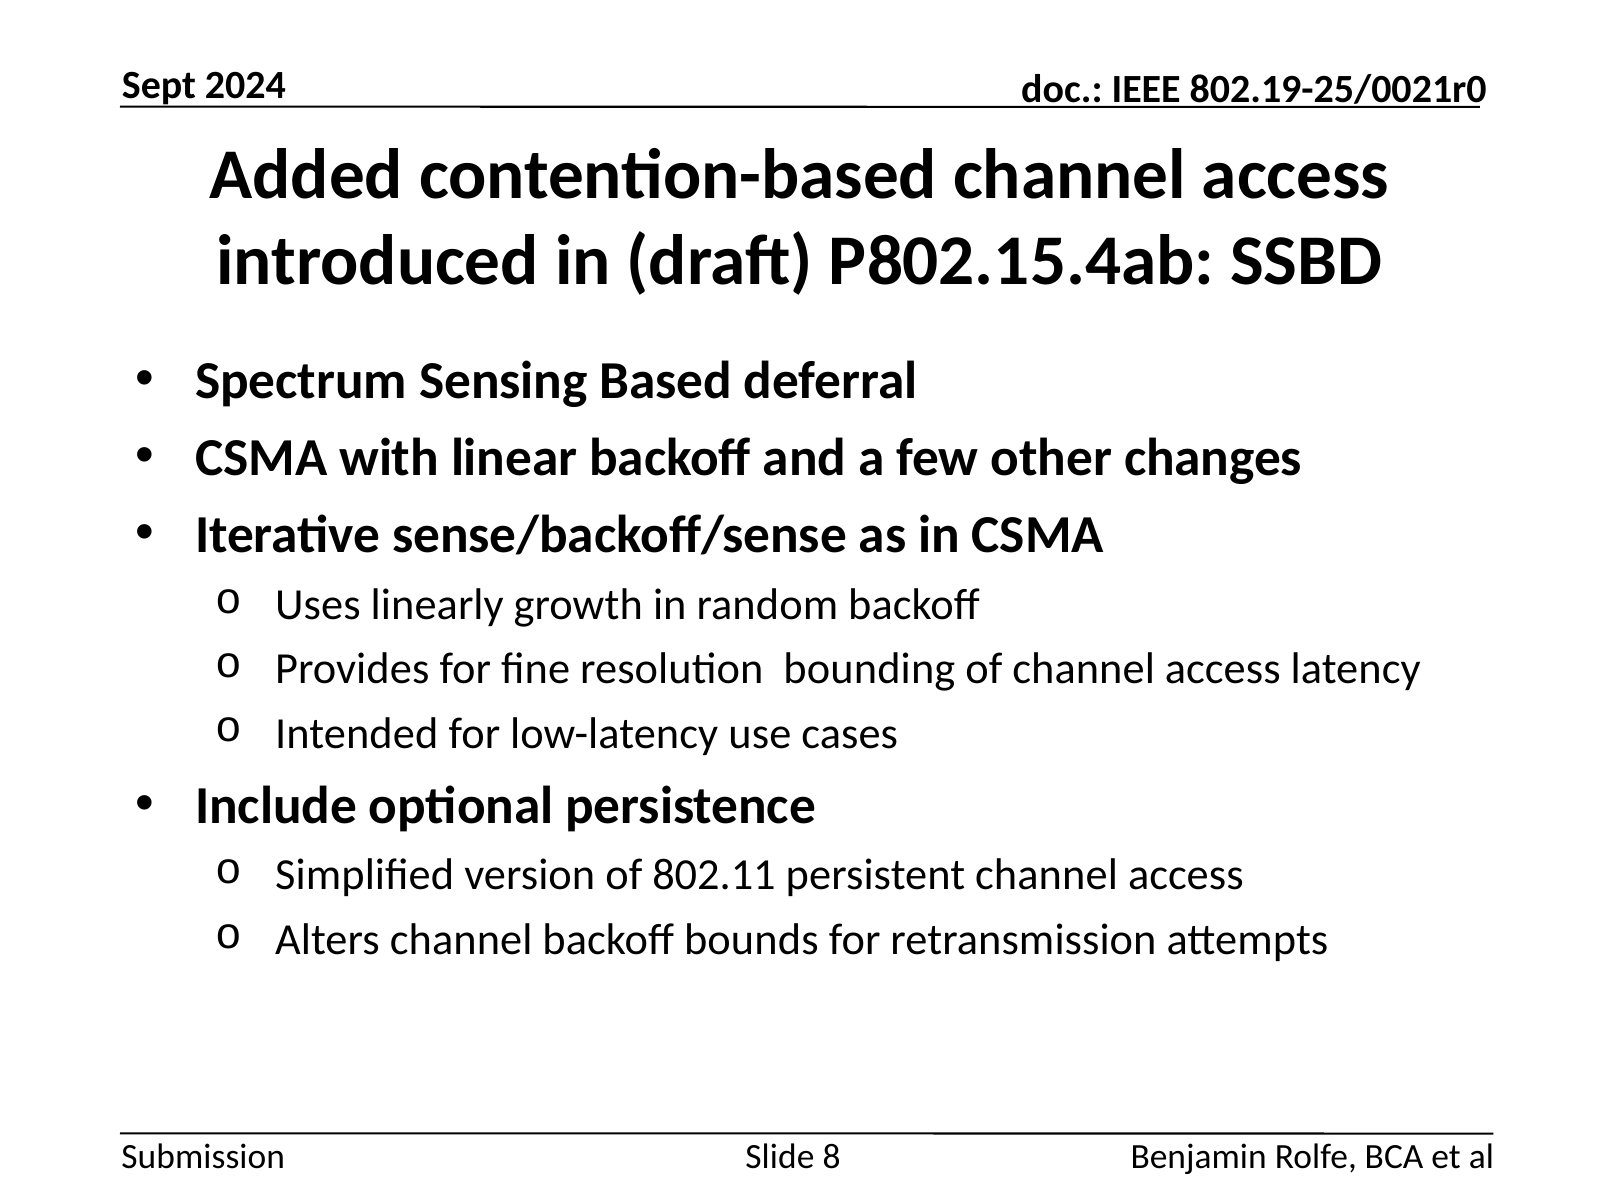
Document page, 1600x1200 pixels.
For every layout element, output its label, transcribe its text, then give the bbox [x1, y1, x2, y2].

slide_number Slide 8 [733, 1132, 854, 1197]
footer Benjamin Rolfe, BCA et al [937, 1132, 1495, 1174]
list Spectrum Sensing Based deferral CSMA with linear backoff and a few other changes Iterative sense/backoff/sense as in CSMA Uses linearly growth in random backoff Provides for fine resolution bounding of channel access latency Intended for low-latency use cases Include optional persistence Simplified version of 802.11 persistent channel access Alters channel backoff bounds for retransmission attempts [119, 337, 1480, 1113]
title Added contention-based channel access introduced in (draft) P802.15.4ab: SSBD [119, 119, 1480, 307]
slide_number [121, 58, 451, 107]
